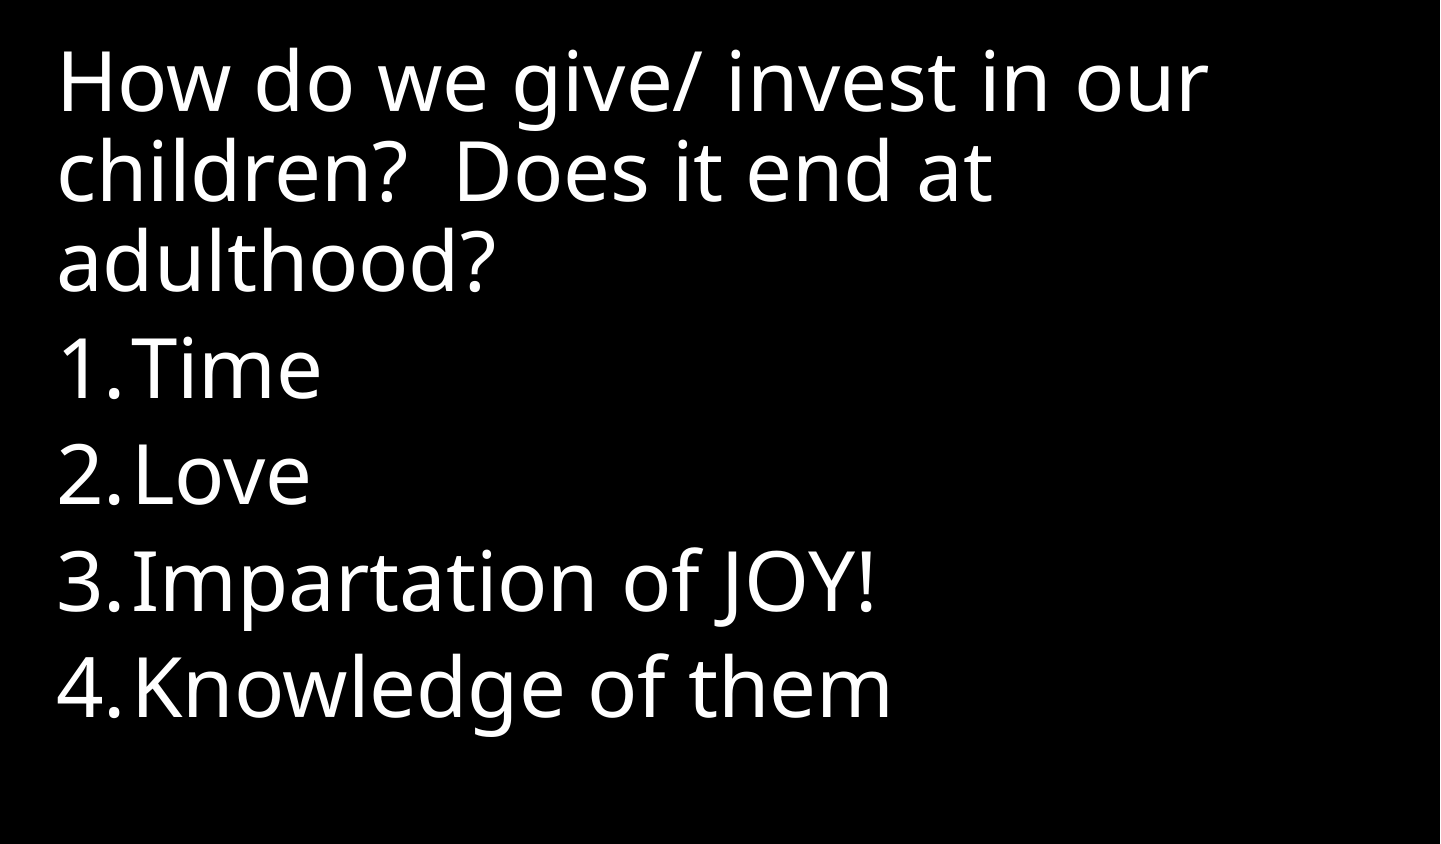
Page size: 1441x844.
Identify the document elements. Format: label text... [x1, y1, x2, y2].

list How do we give/ invest in our children? Does it end at adulthood? Time Love Impartation of JOY! Knowledge of them [45, 34, 1396, 844]
